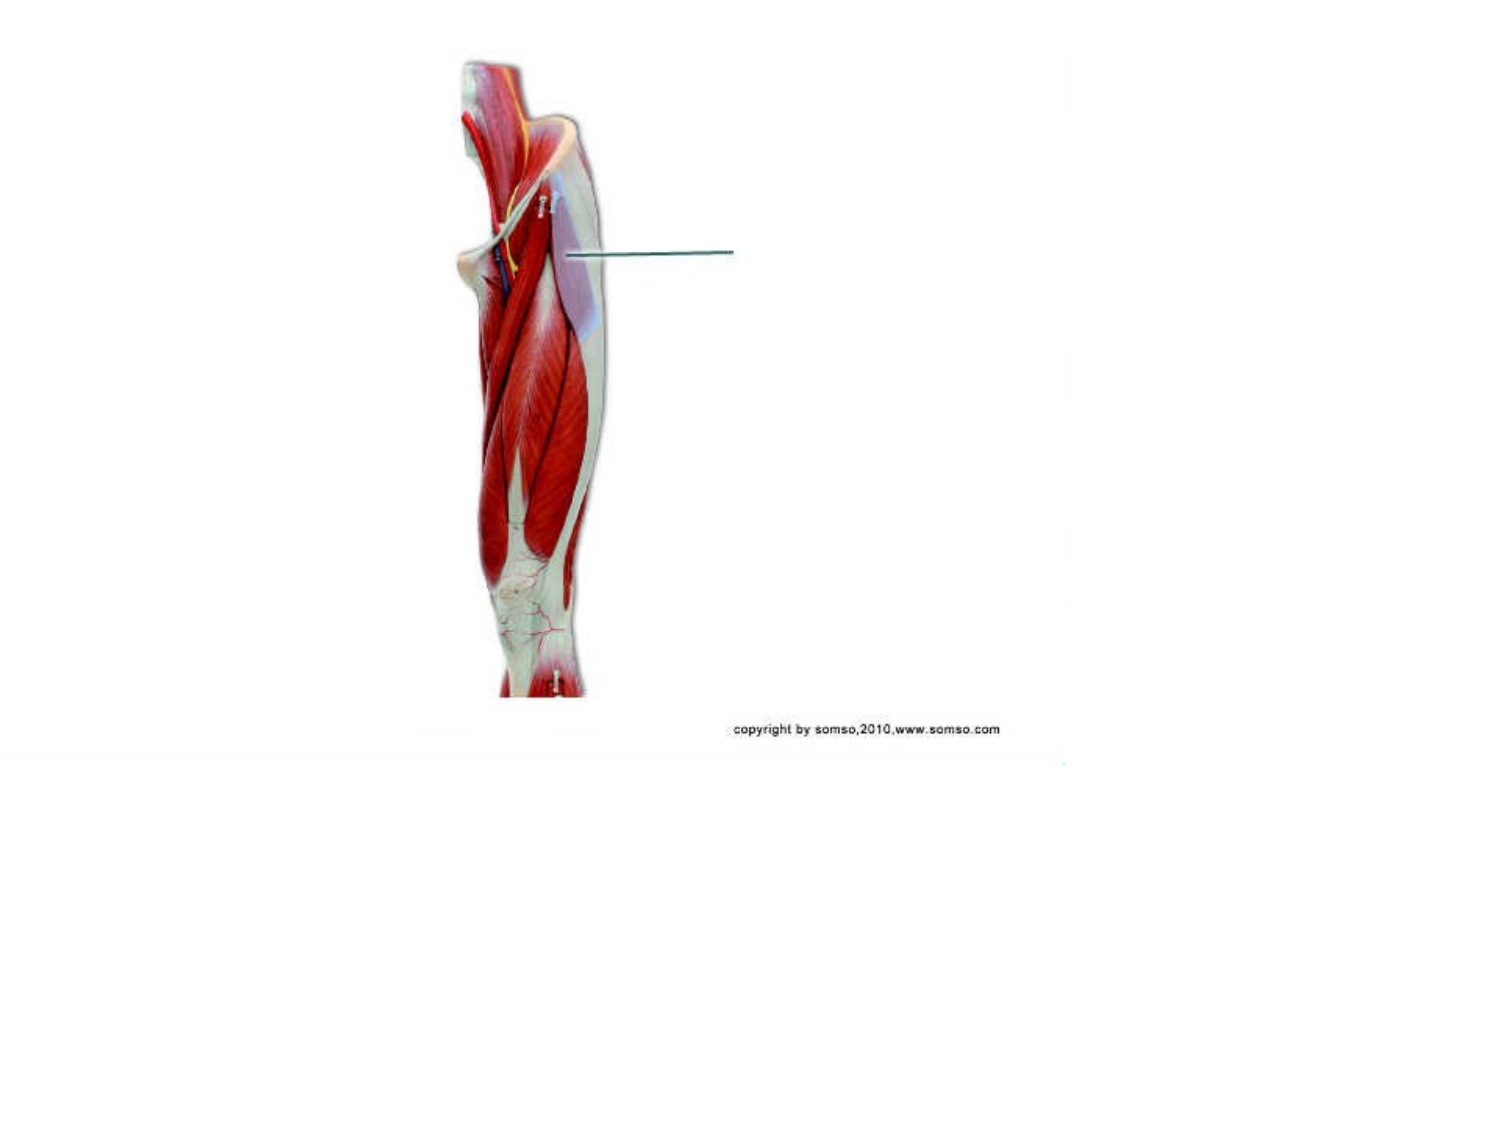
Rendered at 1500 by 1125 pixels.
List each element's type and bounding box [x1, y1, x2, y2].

picture [1, 1, 1065, 765]
